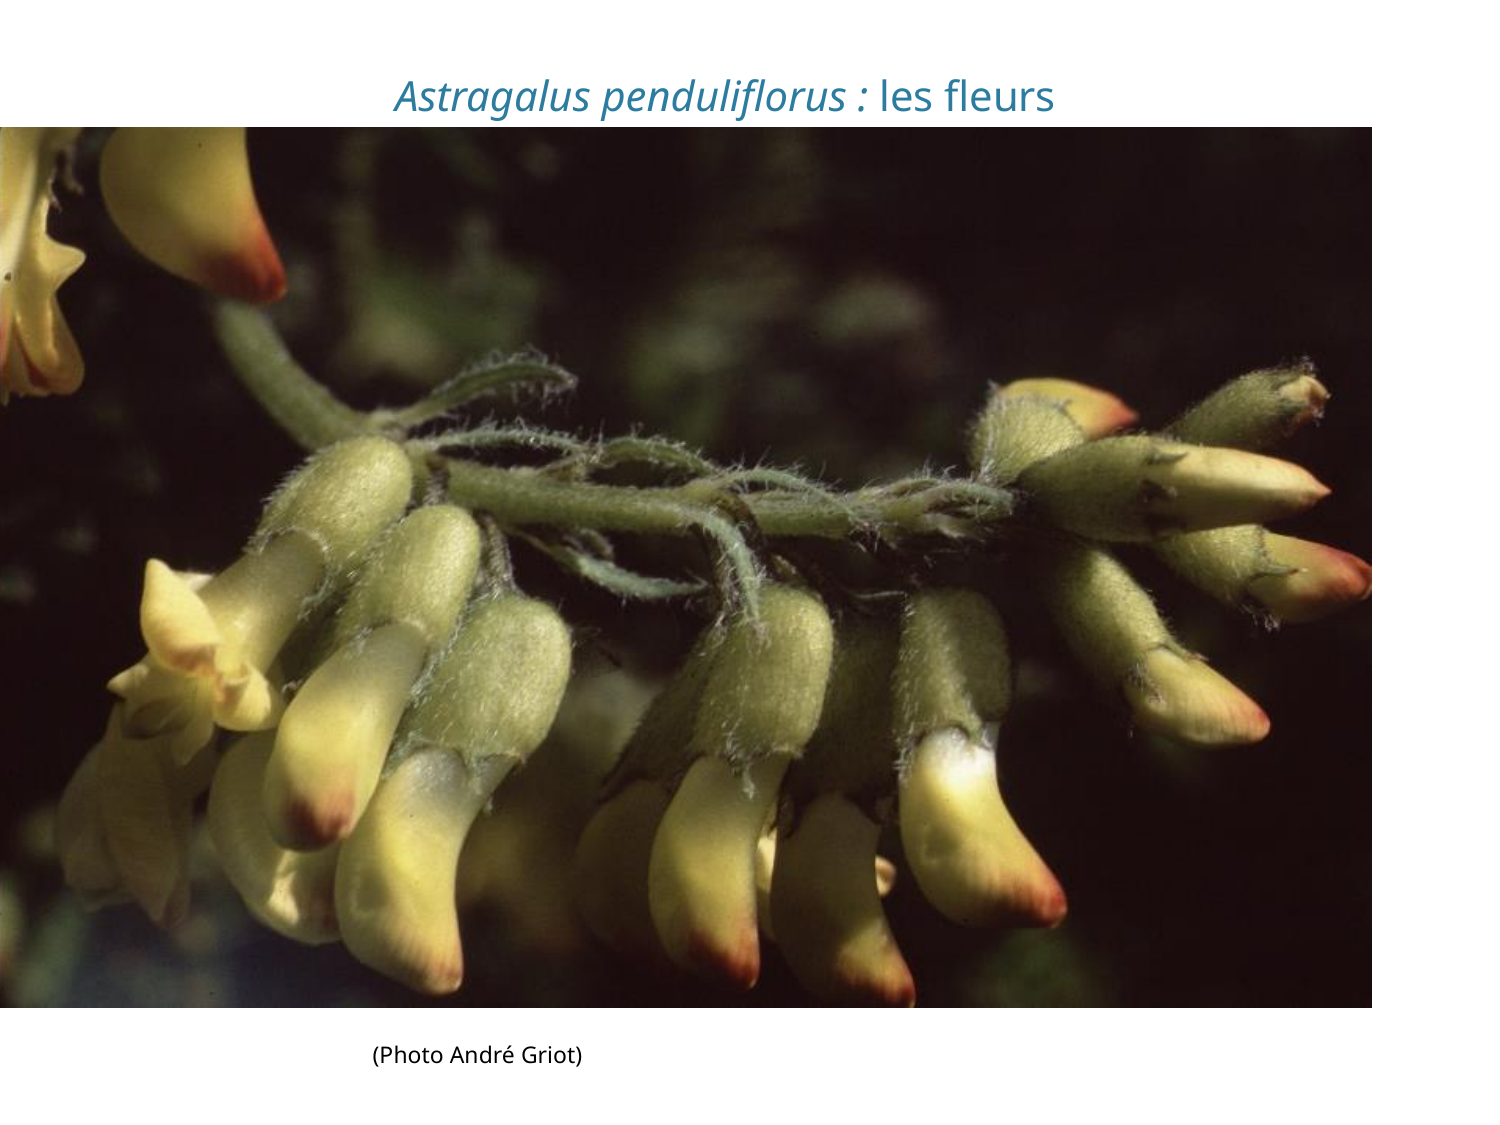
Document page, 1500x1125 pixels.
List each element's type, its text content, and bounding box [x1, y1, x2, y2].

title Astragalus penduliflorus : les fleurs [66, 0, 1386, 123]
text_box (Photo André Griot) [357, 1033, 951, 1076]
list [0, 126, 1500, 1009]
